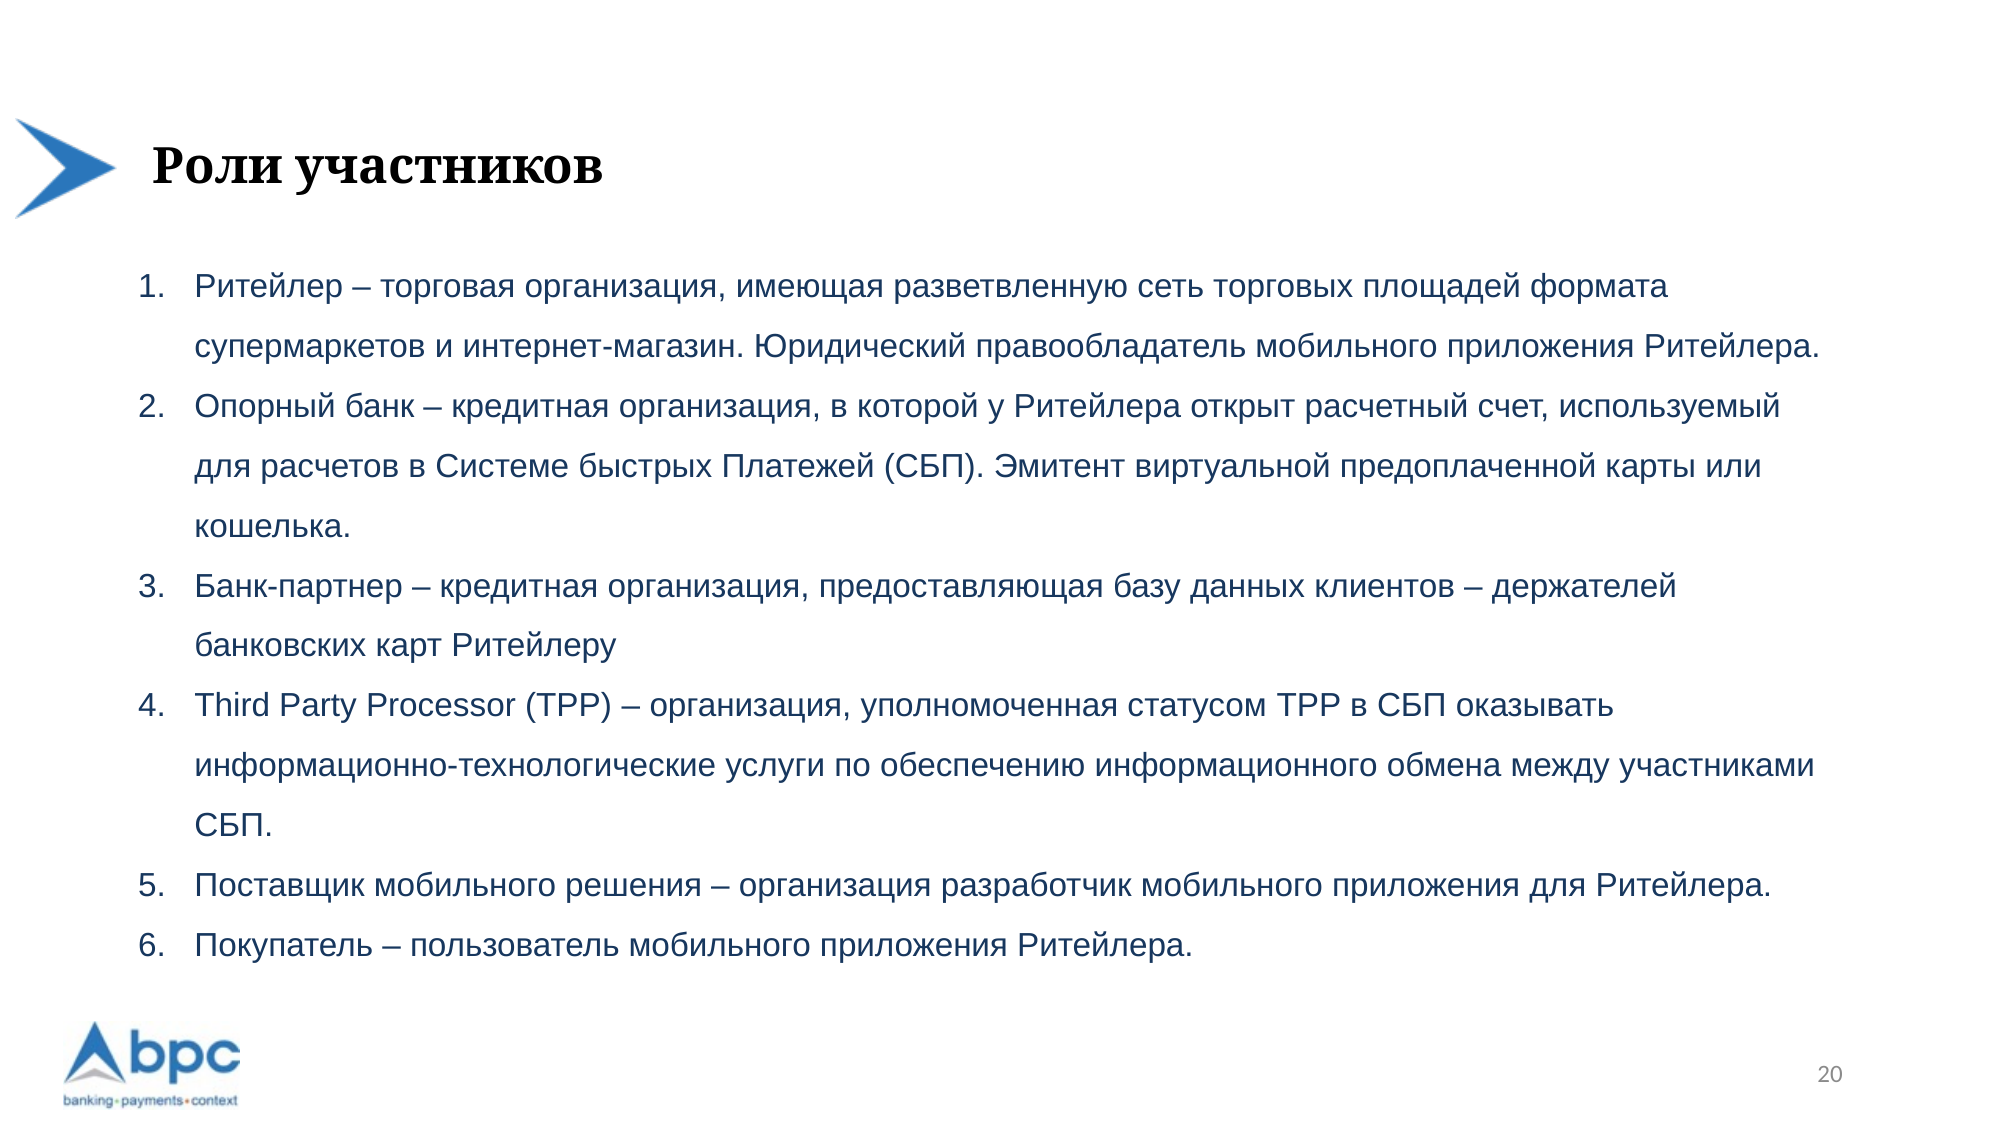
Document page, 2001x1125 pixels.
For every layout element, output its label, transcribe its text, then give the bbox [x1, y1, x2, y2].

text_box Ритейлер – торговая организация, имеющая разветвленную сеть торговых площадей формата супермаркетов и интернет-магазин. Юридический правообладатель мобильного приложения Ритейлера. Опорный банк – кредитная организация, в которой у Ритейлера открыт расчетный счет, используемый для расчетов в Системе быстрых Платежей (СБП). Эмитент виртуальной предоплаченной карты или кошелька. Банк-партнер – кредитная организация, предоставляющая базу данных клиентов – держателей банковских карт Ритейлеру Third Party Processor (TPP) – организация, уполномоченная статусом TРP в СБП оказывать информационно-технологические услуги по обеспечению информационного обмена между участниками СБП. Поставщик мобильного решения – организация разработчик мобильного приложения для Ритейлера. Покупатель – пользователь мобильного приложения Ритейлера. [123, 236, 1863, 971]
title Роли участников [137, 131, 1863, 203]
picture [63, 1021, 240, 1110]
slide_number 20 [1520, 1042, 1859, 1103]
picture [15, 118, 117, 219]
